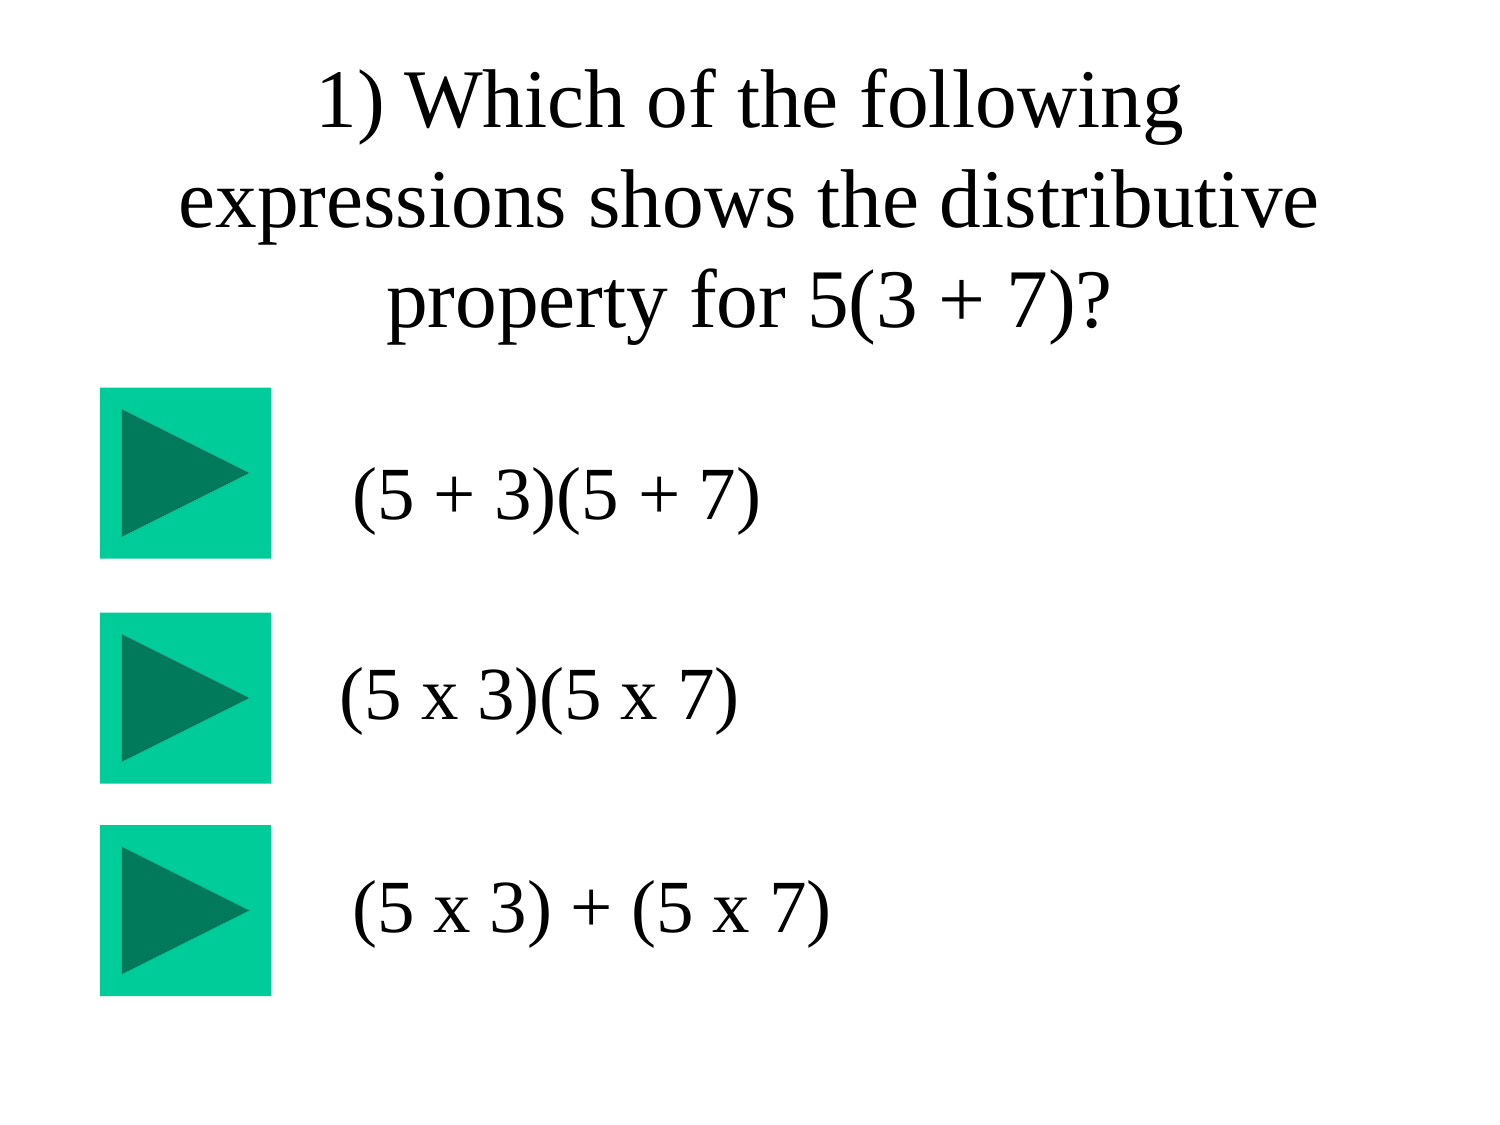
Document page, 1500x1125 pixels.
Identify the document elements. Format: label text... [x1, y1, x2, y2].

text_box [99, 387, 272, 559]
text_box [99, 825, 272, 997]
text_box (5 + 3)(5 + 7) [337, 437, 1063, 543]
title 1) Which of the following expressions shows the distributive property for 5(3 + 7)? [112, 99, 1388, 288]
text_box [99, 612, 272, 784]
text_box (5 x 3) + (5 x 7) [337, 849, 1063, 955]
text_box [350, 837, 1200, 943]
text_box (5 x 3)(5 x 7) [324, 637, 1050, 743]
